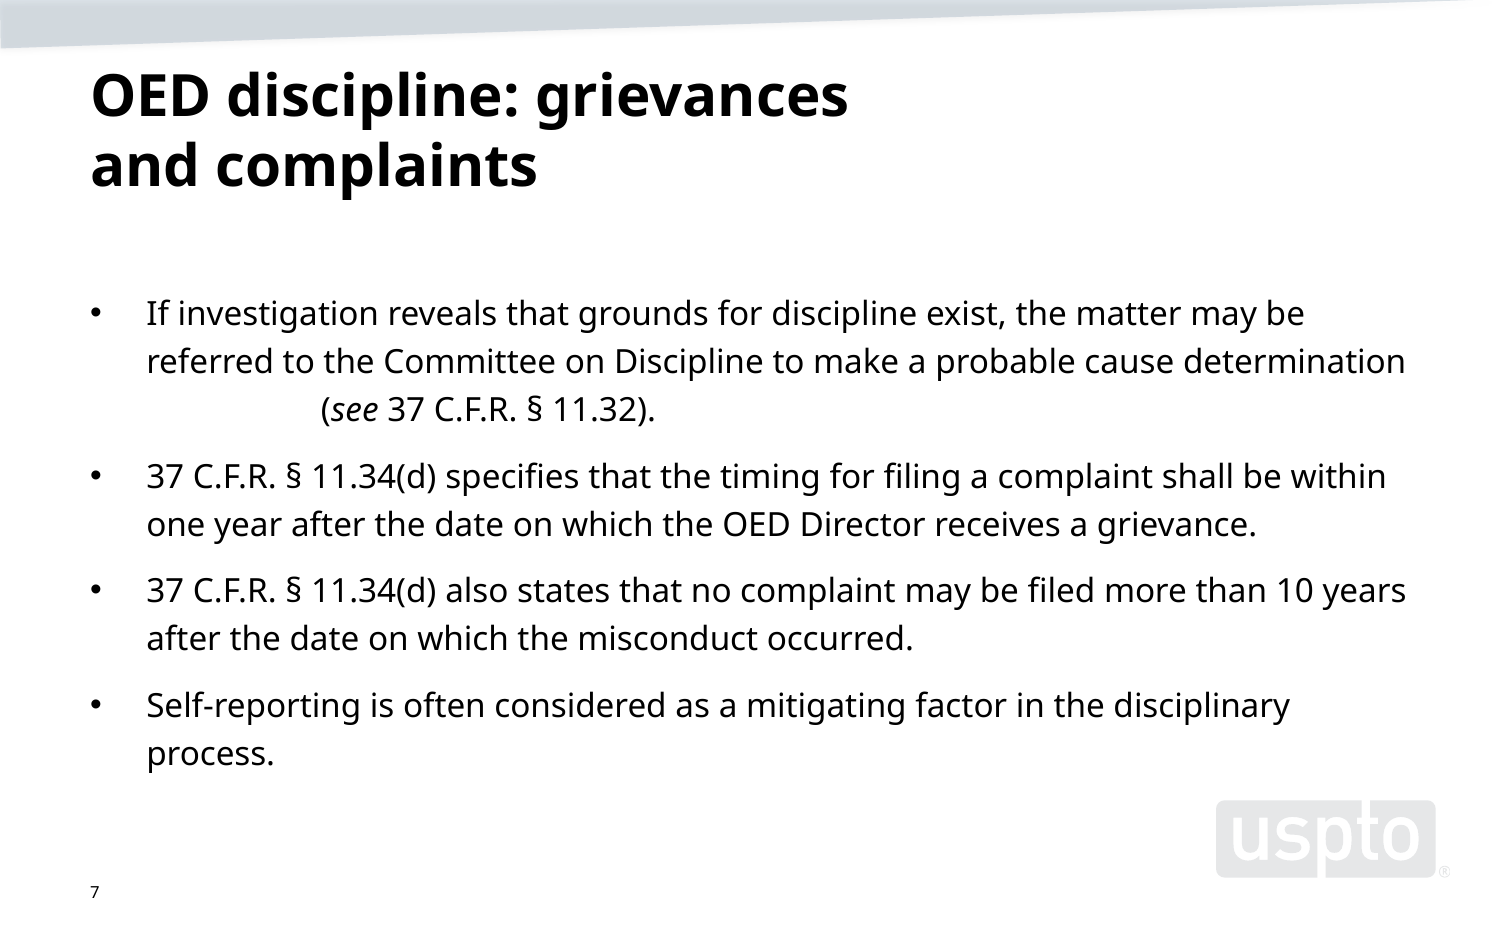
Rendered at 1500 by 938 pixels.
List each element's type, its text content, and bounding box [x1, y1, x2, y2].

slide_number 7 [75, 868, 413, 919]
list If investigation reveals that grounds for discipline exist, the matter may be referred to the Committee on Discipline to make a probable cause determination (see 37 C.F.R. § 11.32). 37 C.F.R. § 11.34(d) specifies that the timing for filing a complaint shall be within one year after the date on which the OED Director receives a grievance. 37 C.F.R. § 11.34(d) also states that no complaint may be filed more than 10 years after the date on which the misconduct occurred. Self-reporting is often considered as a mitigating factor in the disciplinary process. [75, 276, 1425, 898]
title OED discipline: grievances and complaints [75, 50, 1425, 207]
